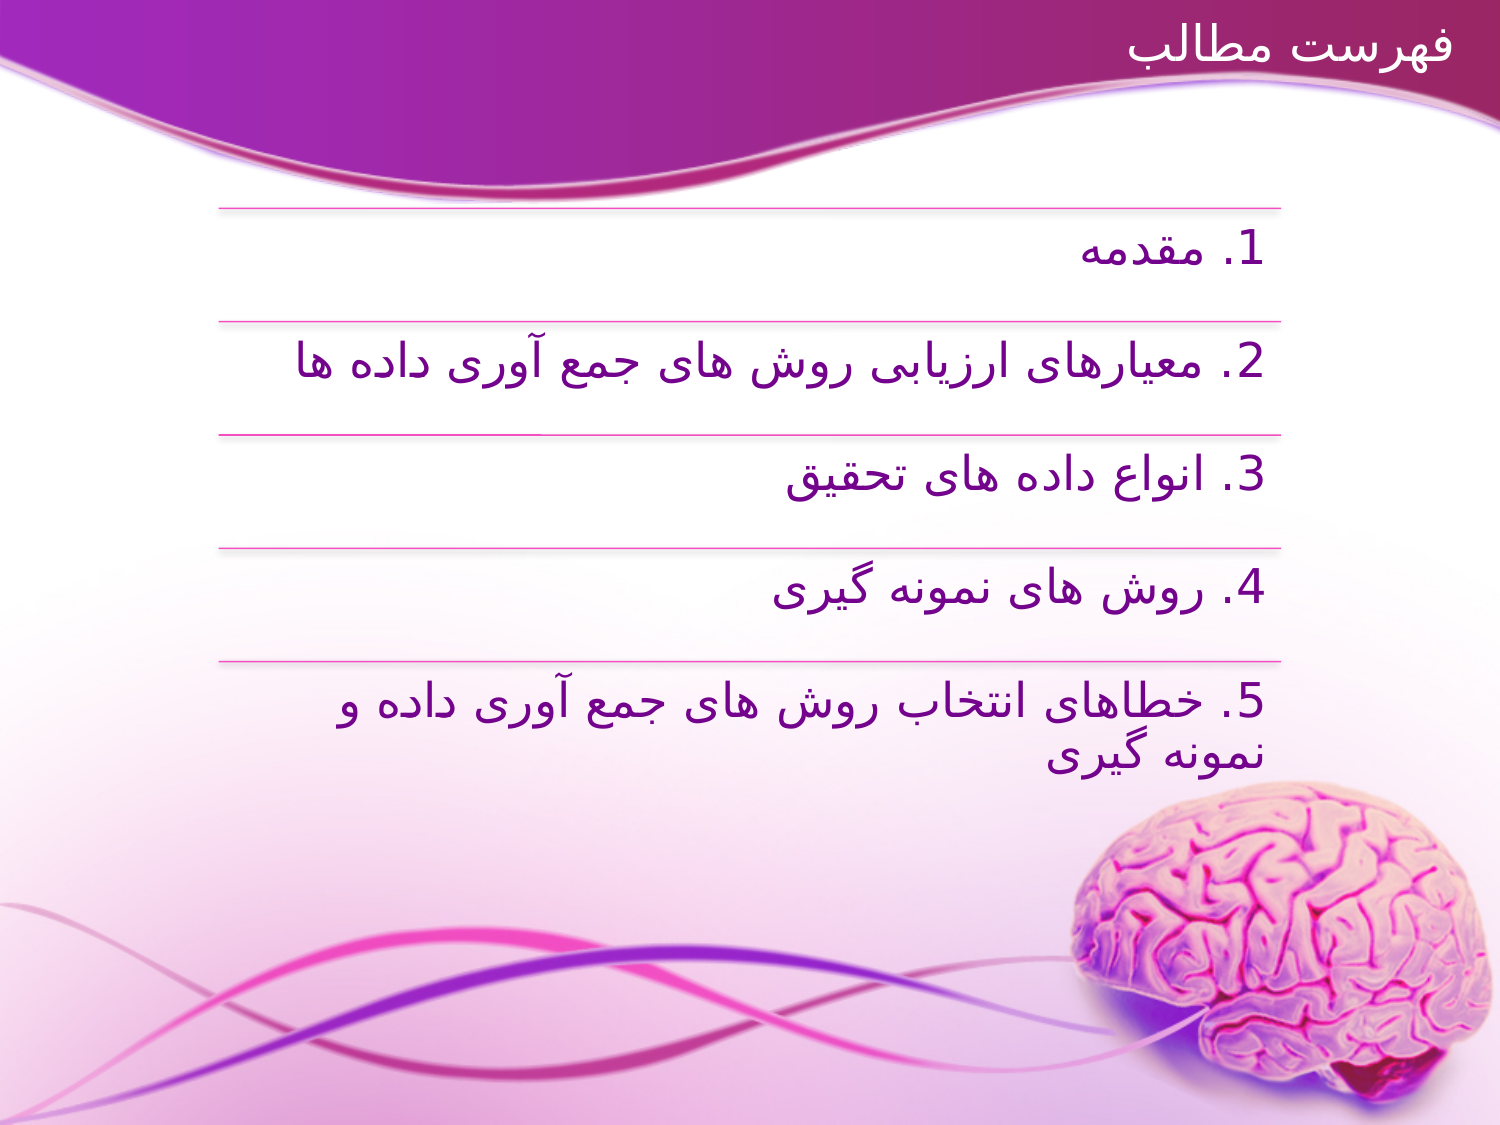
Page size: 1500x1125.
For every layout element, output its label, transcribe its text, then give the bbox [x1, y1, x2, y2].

picture [0, 0, 1500, 1125]
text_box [218, 208, 1282, 776]
title فهرست مطالب [47, 5, 1471, 79]
